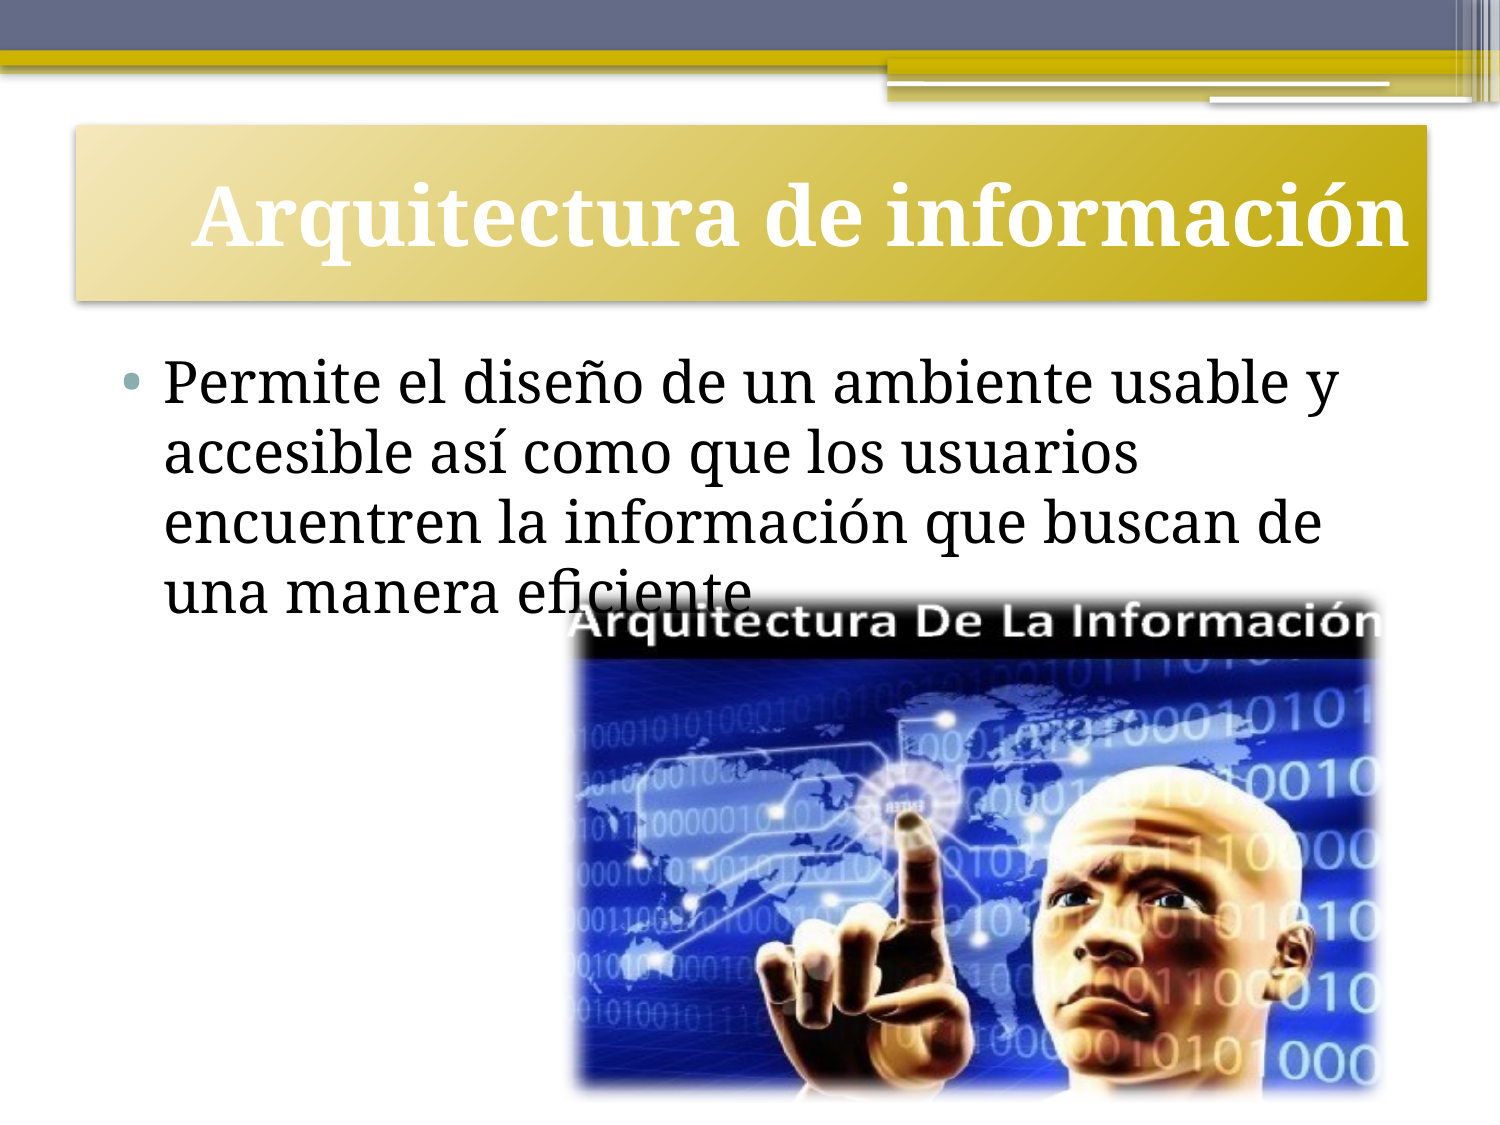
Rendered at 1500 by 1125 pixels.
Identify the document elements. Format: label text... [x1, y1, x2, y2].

list Permite el diseño de un ambiente usable y accesible así como que los usuarios encuentren la información que buscan de una manera eficiente [88, 338, 1439, 1048]
picture [560, 585, 1389, 1104]
title Arquitectura de información [76, 125, 1427, 301]
